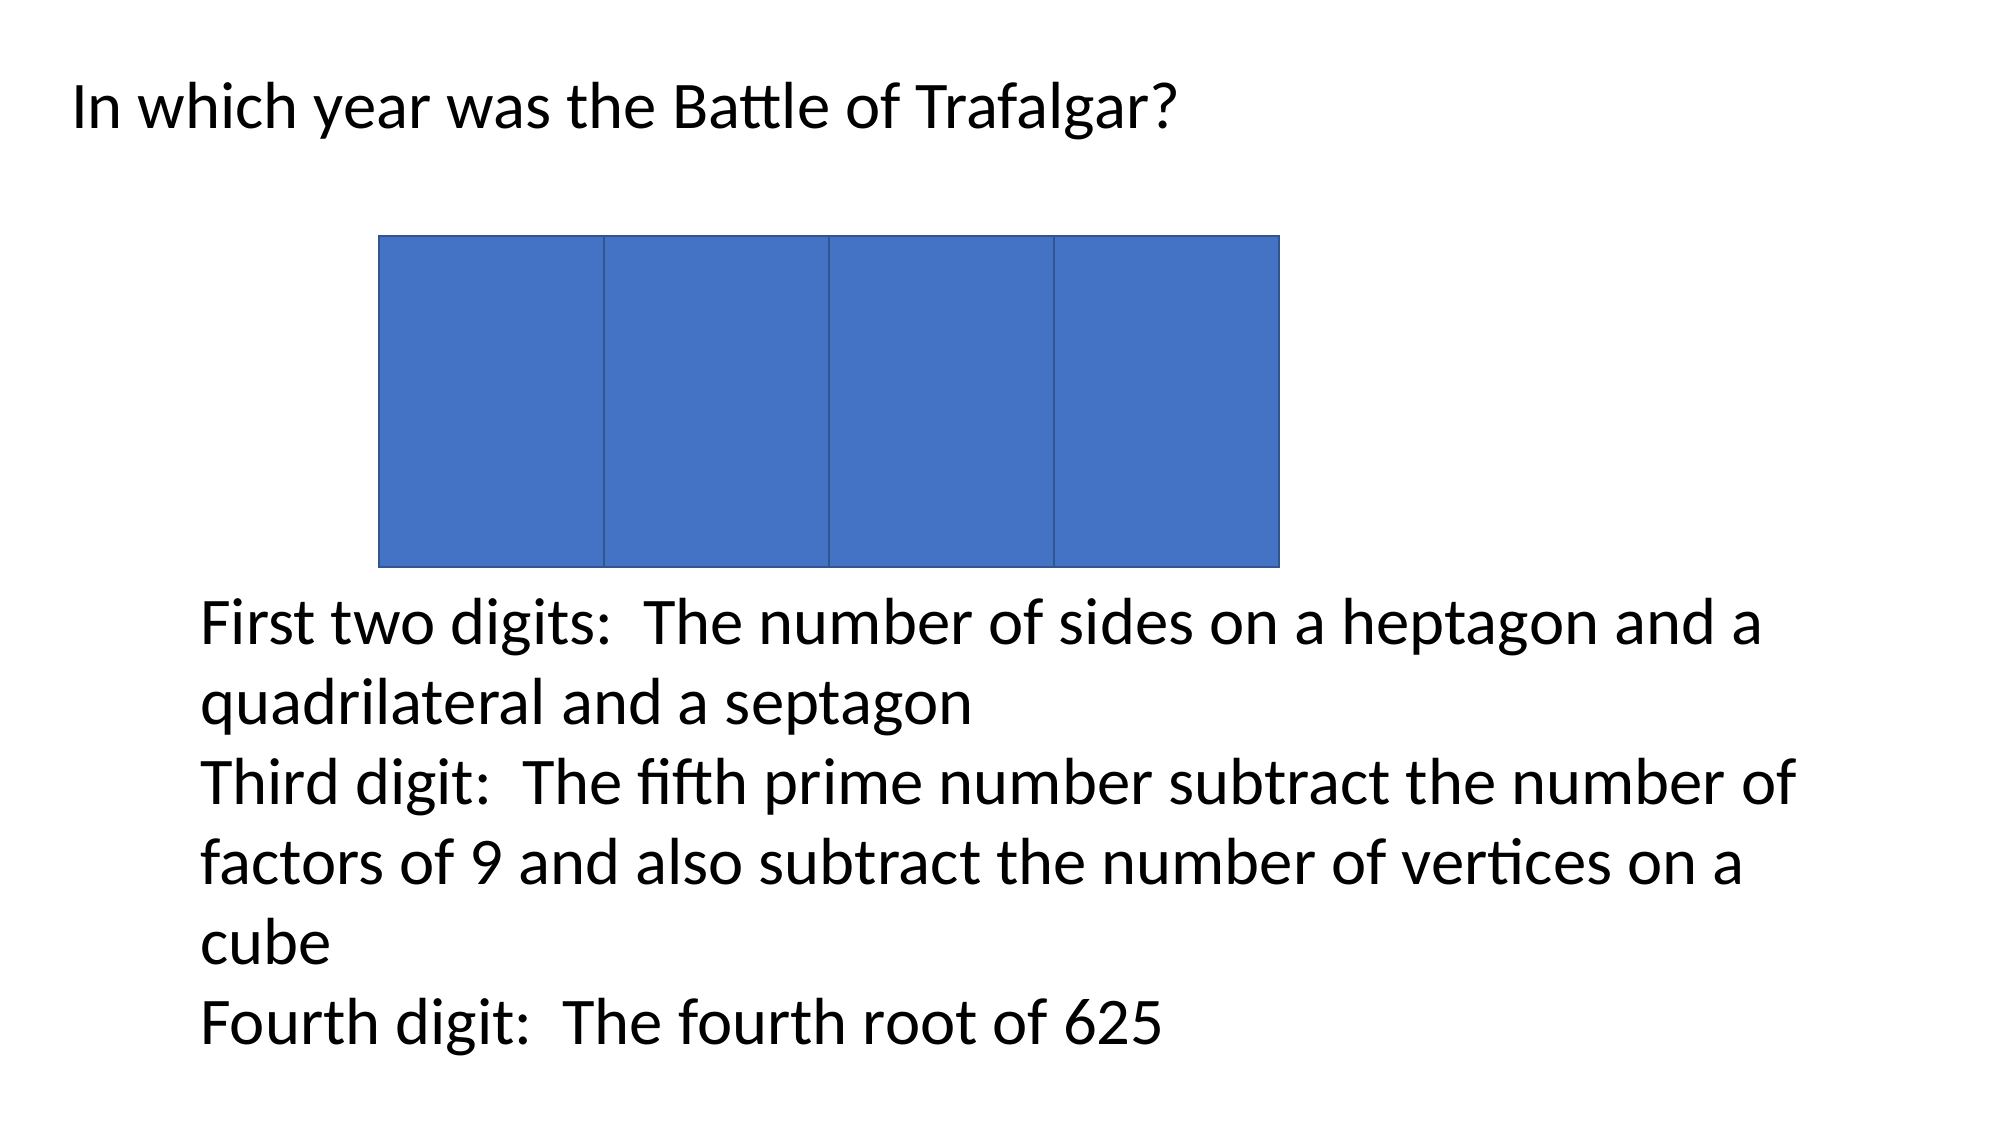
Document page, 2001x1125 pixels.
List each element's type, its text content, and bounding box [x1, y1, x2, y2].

text_box [378, 235, 603, 568]
text_box [828, 235, 1053, 568]
text_box In which year was the Battle of Trafalgar? [56, 54, 1842, 149]
text_box 1805 [391, 135, 1415, 570]
text_box [1053, 235, 1280, 568]
text_box [603, 235, 828, 568]
text_box First two digits: The number of sides on a heptagon and a quadrilateral and a septagon Third digit: The fifth prime number subtract the number of factors of 9 and also subtract the number of vertices on a cube Fourth digit: The fourth root of 625 [185, 570, 1842, 1065]
